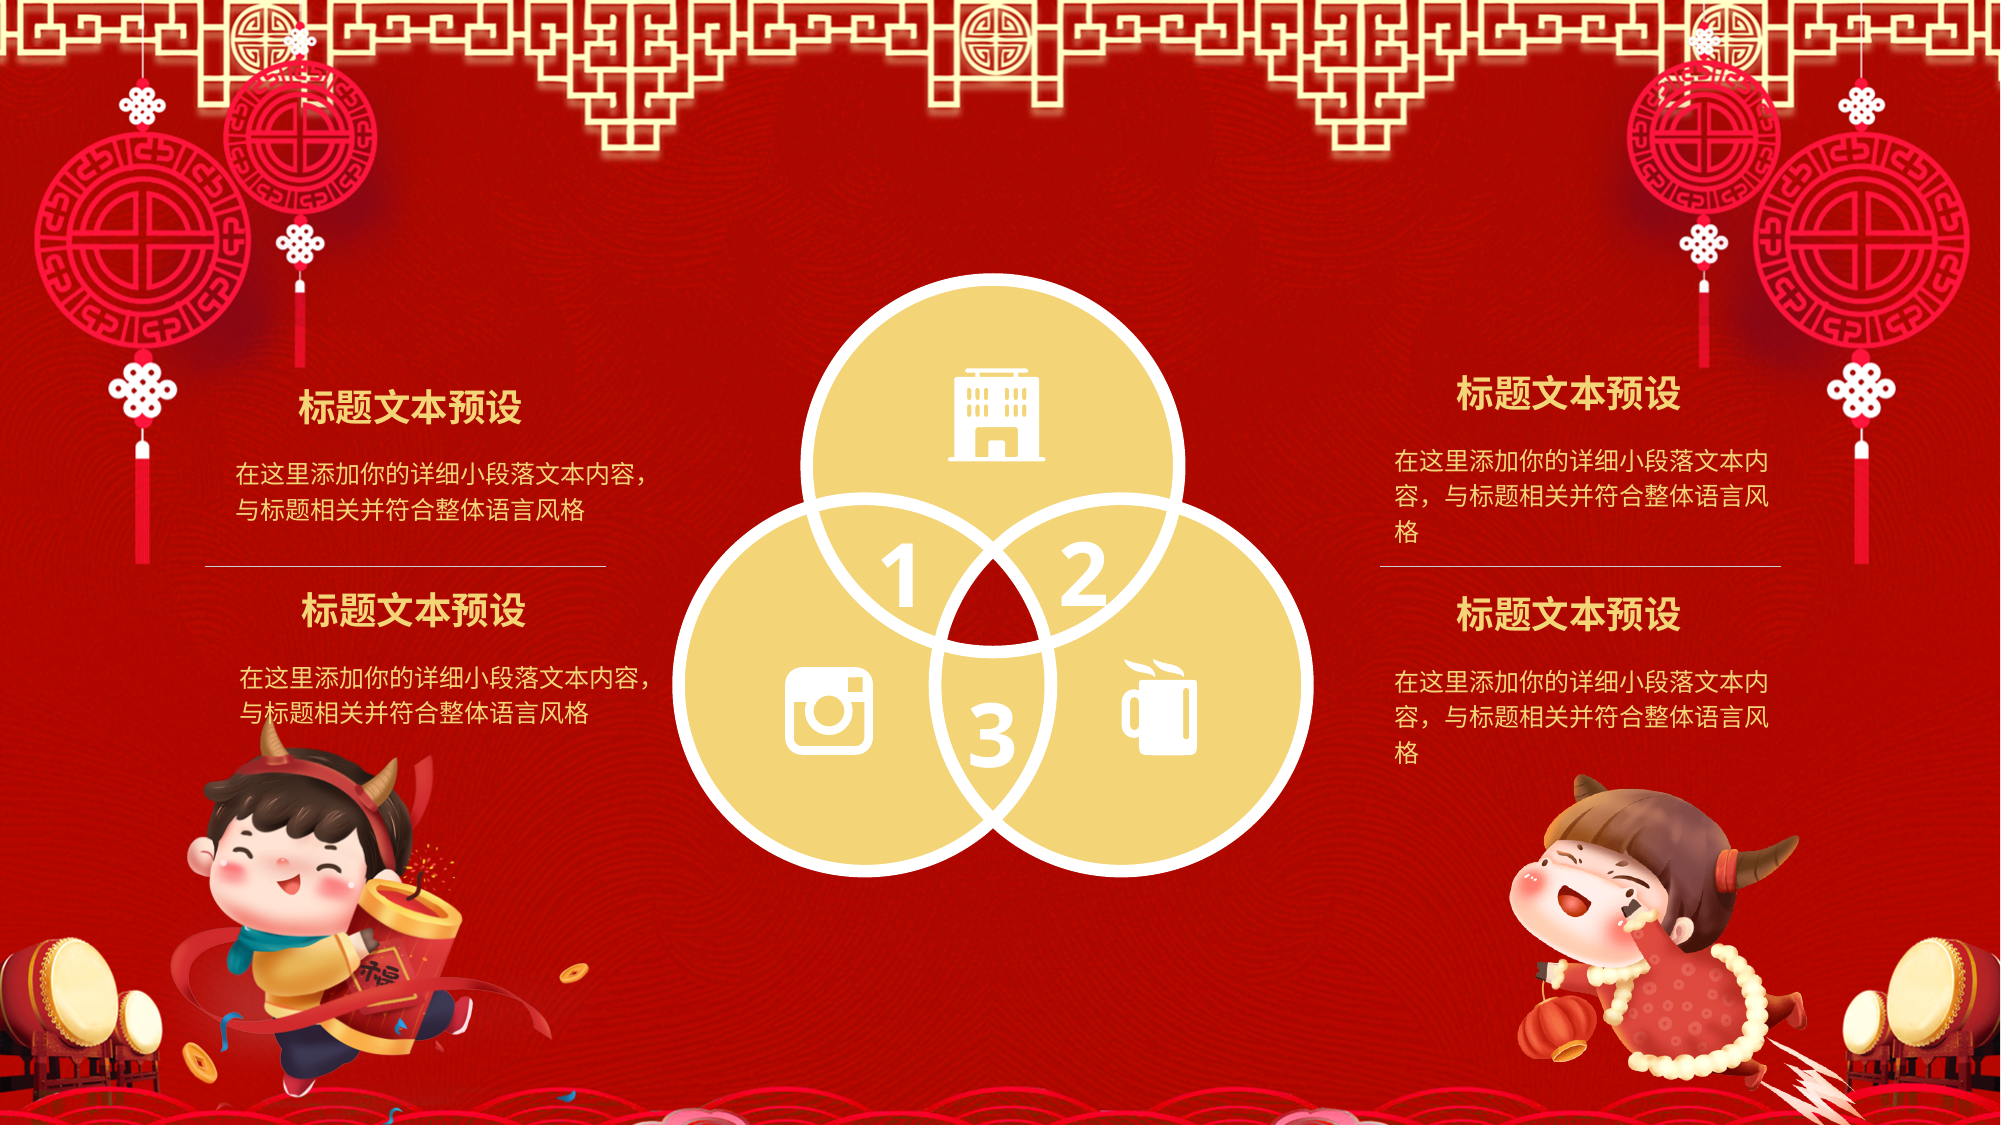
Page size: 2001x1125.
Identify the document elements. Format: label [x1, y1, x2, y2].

text_box [204, 279, 1782, 872]
text_box [221, 376, 718, 759]
picture [0, 0, 2001, 1125]
text_box [1379, 362, 1873, 762]
